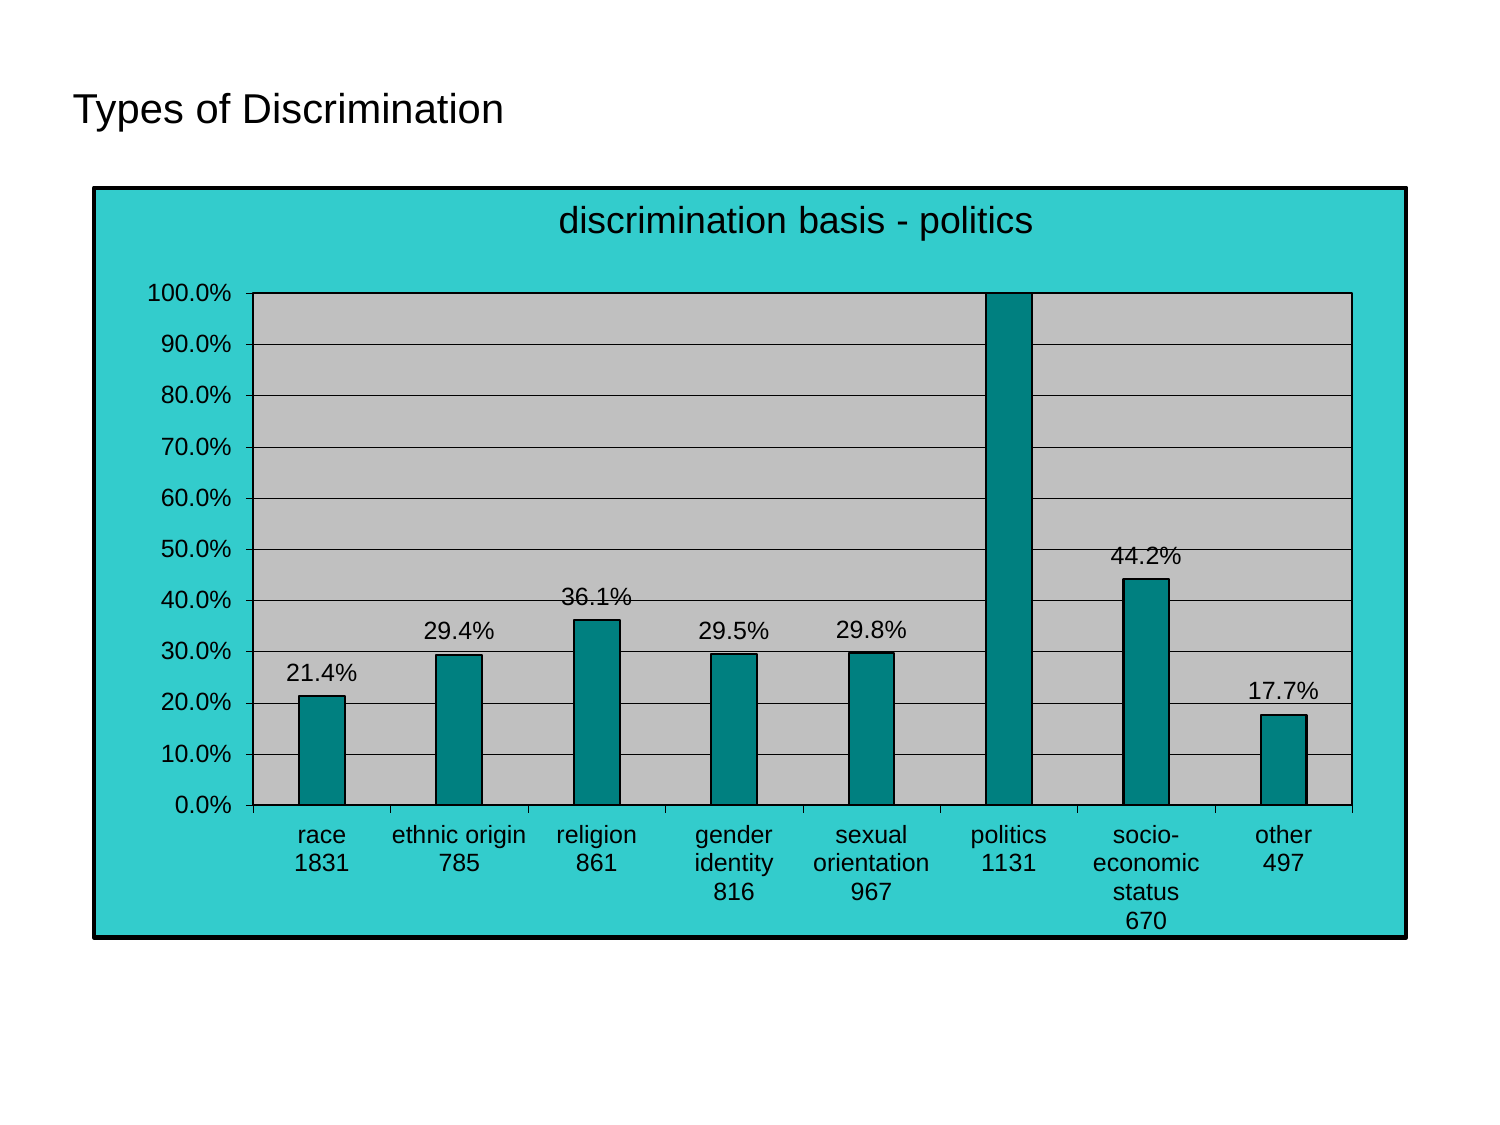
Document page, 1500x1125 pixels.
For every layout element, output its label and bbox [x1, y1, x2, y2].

picture [91, 185, 1409, 940]
